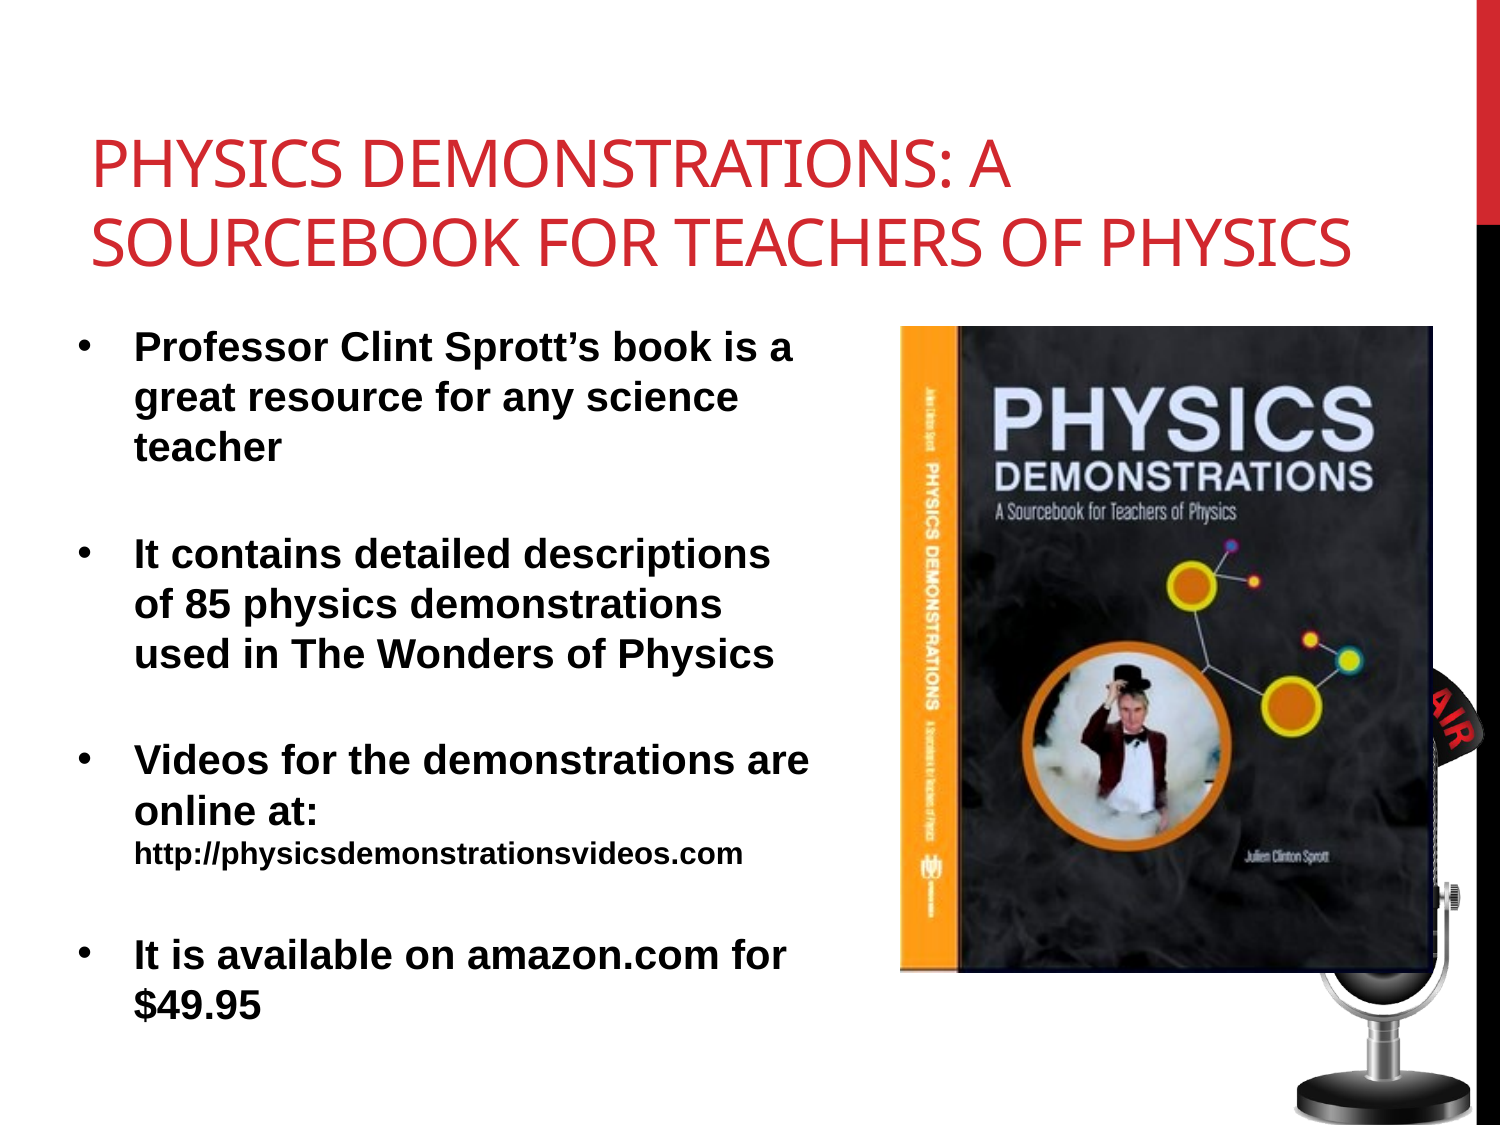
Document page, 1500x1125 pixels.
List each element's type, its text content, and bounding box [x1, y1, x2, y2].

title Physics Demonstrations: A sourcebook for teachers of physics [75, 62, 1458, 288]
list Professor Clint Sprott’s book is a great resource for any science teacher It contains detailed descriptions of 85 physics demonstrations used in The Wonders of Physics Videos for the demonstrations are online at: http://physicsdemonstrationsvideos.com It is available on amazon.com for $49.95 [62, 312, 838, 1055]
picture [899, 326, 1500, 1125]
